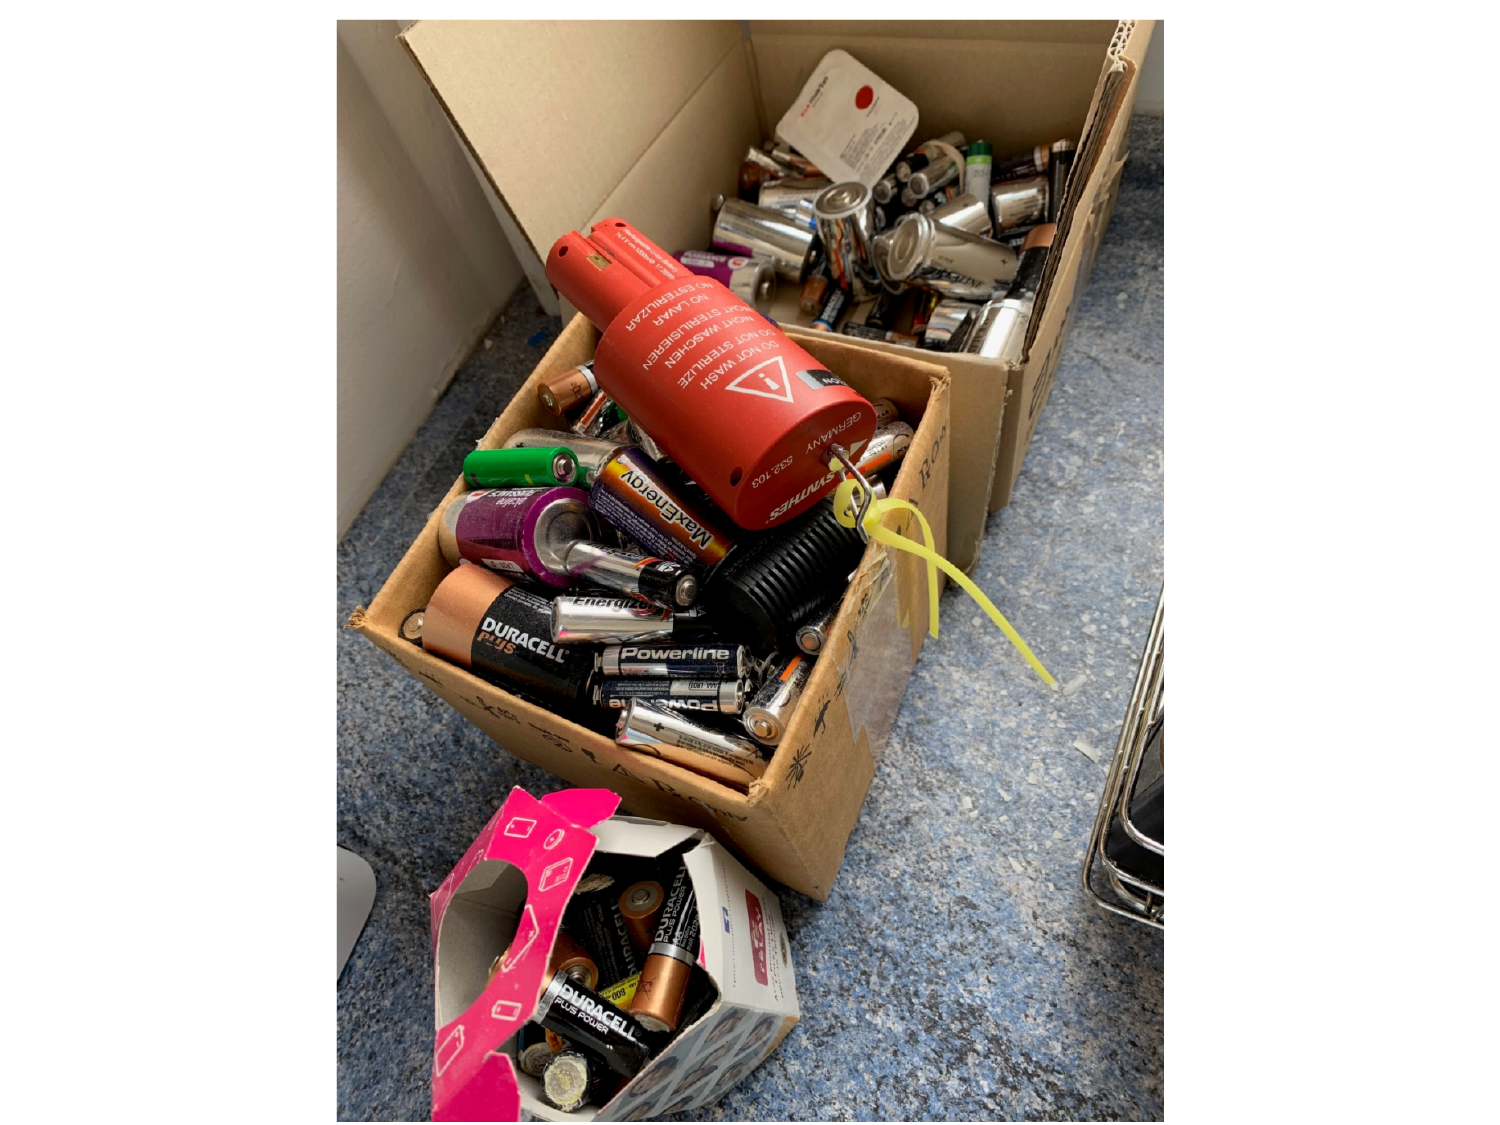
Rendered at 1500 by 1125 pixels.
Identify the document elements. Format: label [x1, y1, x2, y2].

text_box [0, 0, 1500, 1125]
